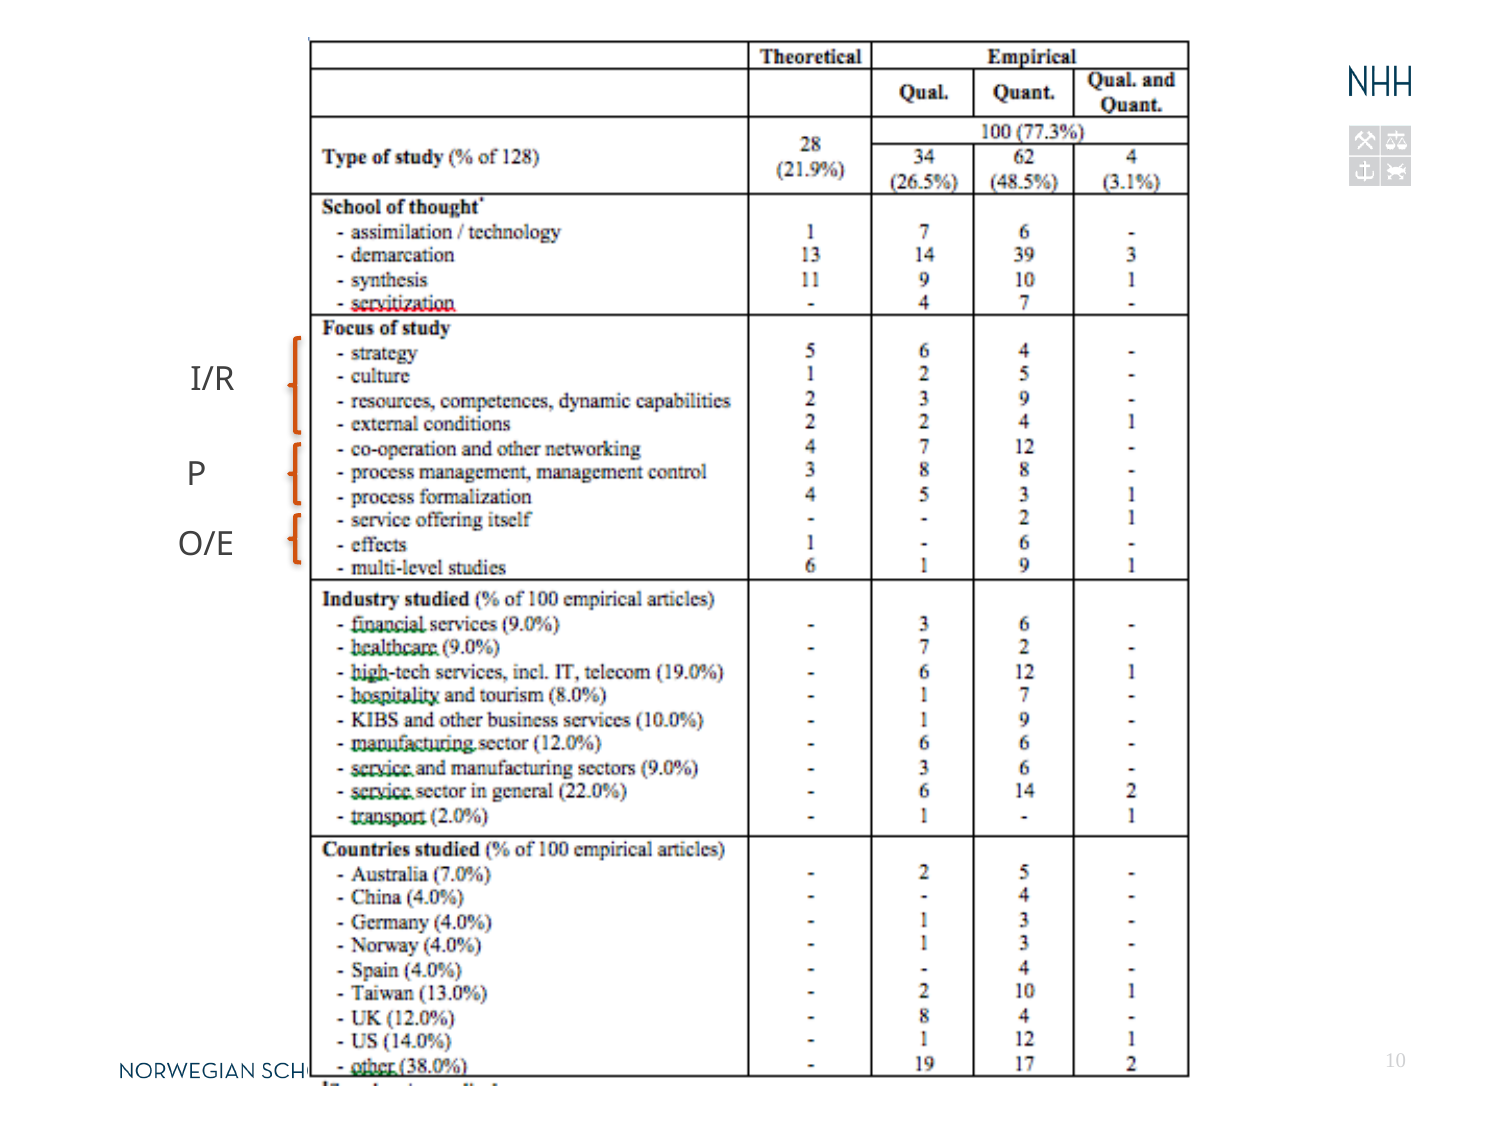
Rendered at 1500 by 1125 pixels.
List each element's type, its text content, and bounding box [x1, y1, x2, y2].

picture [1349, 65, 1411, 186]
picture [1397, 65, 1408, 82]
text_box O/E [162, 515, 250, 570]
text_box [287, 335, 302, 435]
picture [80, 37, 1192, 1118]
picture [1349, 65, 1364, 86]
text_box I/R [175, 349, 250, 405]
text_box P [171, 444, 222, 499]
text_box [287, 442, 302, 506]
text_box [287, 513, 302, 565]
picture [1375, 65, 1386, 82]
slide_number 10 [1303, 1046, 1407, 1107]
